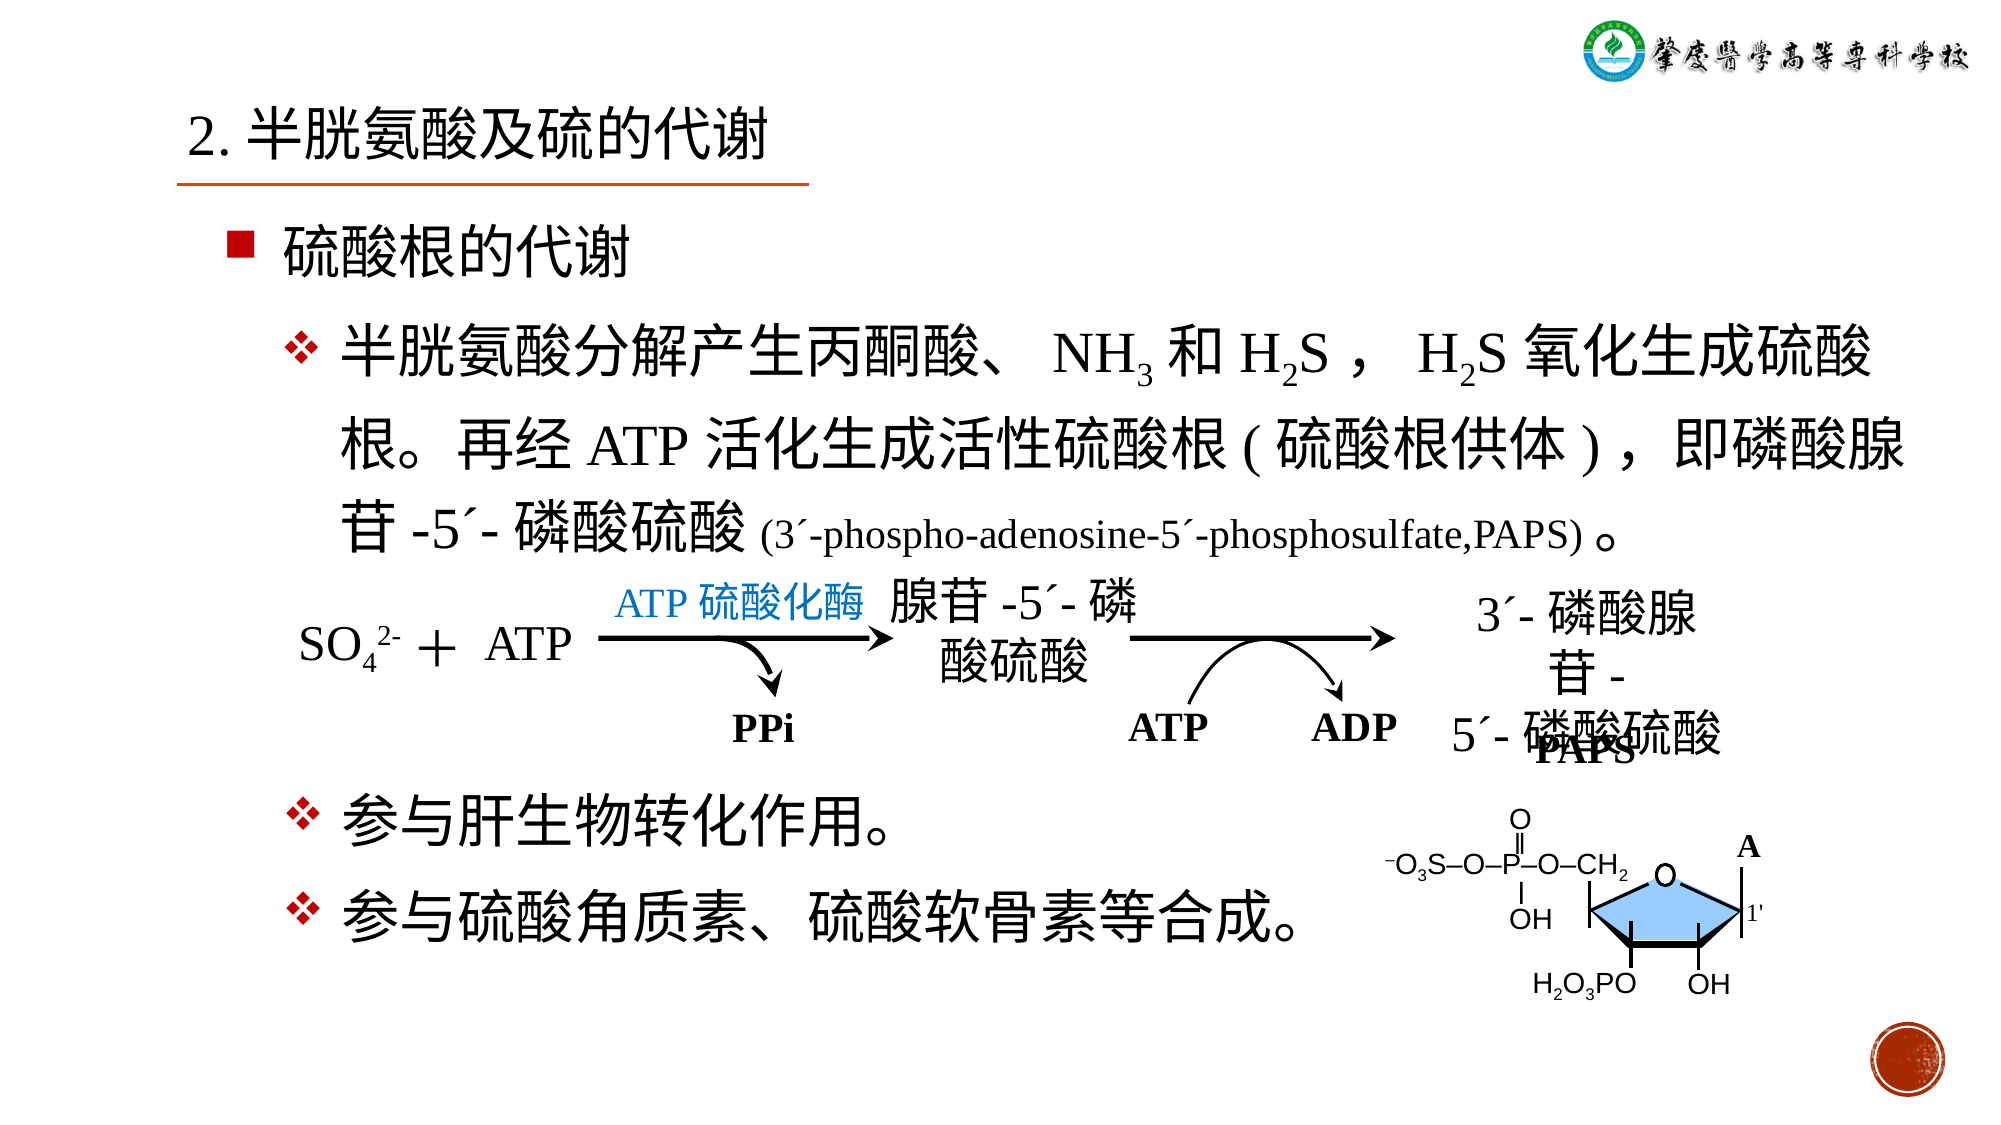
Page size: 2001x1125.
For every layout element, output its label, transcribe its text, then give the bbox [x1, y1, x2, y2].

text_box 2.半胱氨酸及硫的代谢 [173, 89, 801, 185]
picture [1571, 19, 1981, 90]
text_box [1380, 813, 1770, 1000]
text_box 硫酸根的代谢 [208, 208, 729, 303]
text_box 参与肝生物转化作用。 参与硫酸角质素、硫酸软骨素等合成。 [267, 763, 1969, 958]
text_box 半胱氨酸分解产生丙酮酸、NH3和H2S，H2S氧化生成硫酸根。再经ATP活化生成活性硫酸根(硫酸根供体)，即磷酸腺苷-5´-磷酸硫酸(3´-phospho-adenosine-5´-phosphosulfate,PAPS)。 [265, 302, 1932, 568]
text_box ＋ [398, 610, 478, 686]
text_box 3´-磷酸腺苷- 5´-磷酸硫酸 [1425, 574, 1749, 769]
text_box [873, 627, 894, 649]
text_box SO42- [283, 602, 417, 686]
text_box ATP [1113, 692, 1224, 758]
text_box 腺苷-5´-磷 酸硫酸 [870, 562, 1159, 698]
text_box ADP [1296, 692, 1413, 758]
text_box [1374, 627, 1396, 649]
text_box PAPS [1520, 714, 1652, 780]
text_box [716, 638, 783, 698]
text_box ATP硫酸化酶 [598, 568, 870, 634]
text_box [1188, 639, 1343, 705]
text_box ATP [469, 602, 588, 678]
text_box PPi [718, 693, 811, 758]
